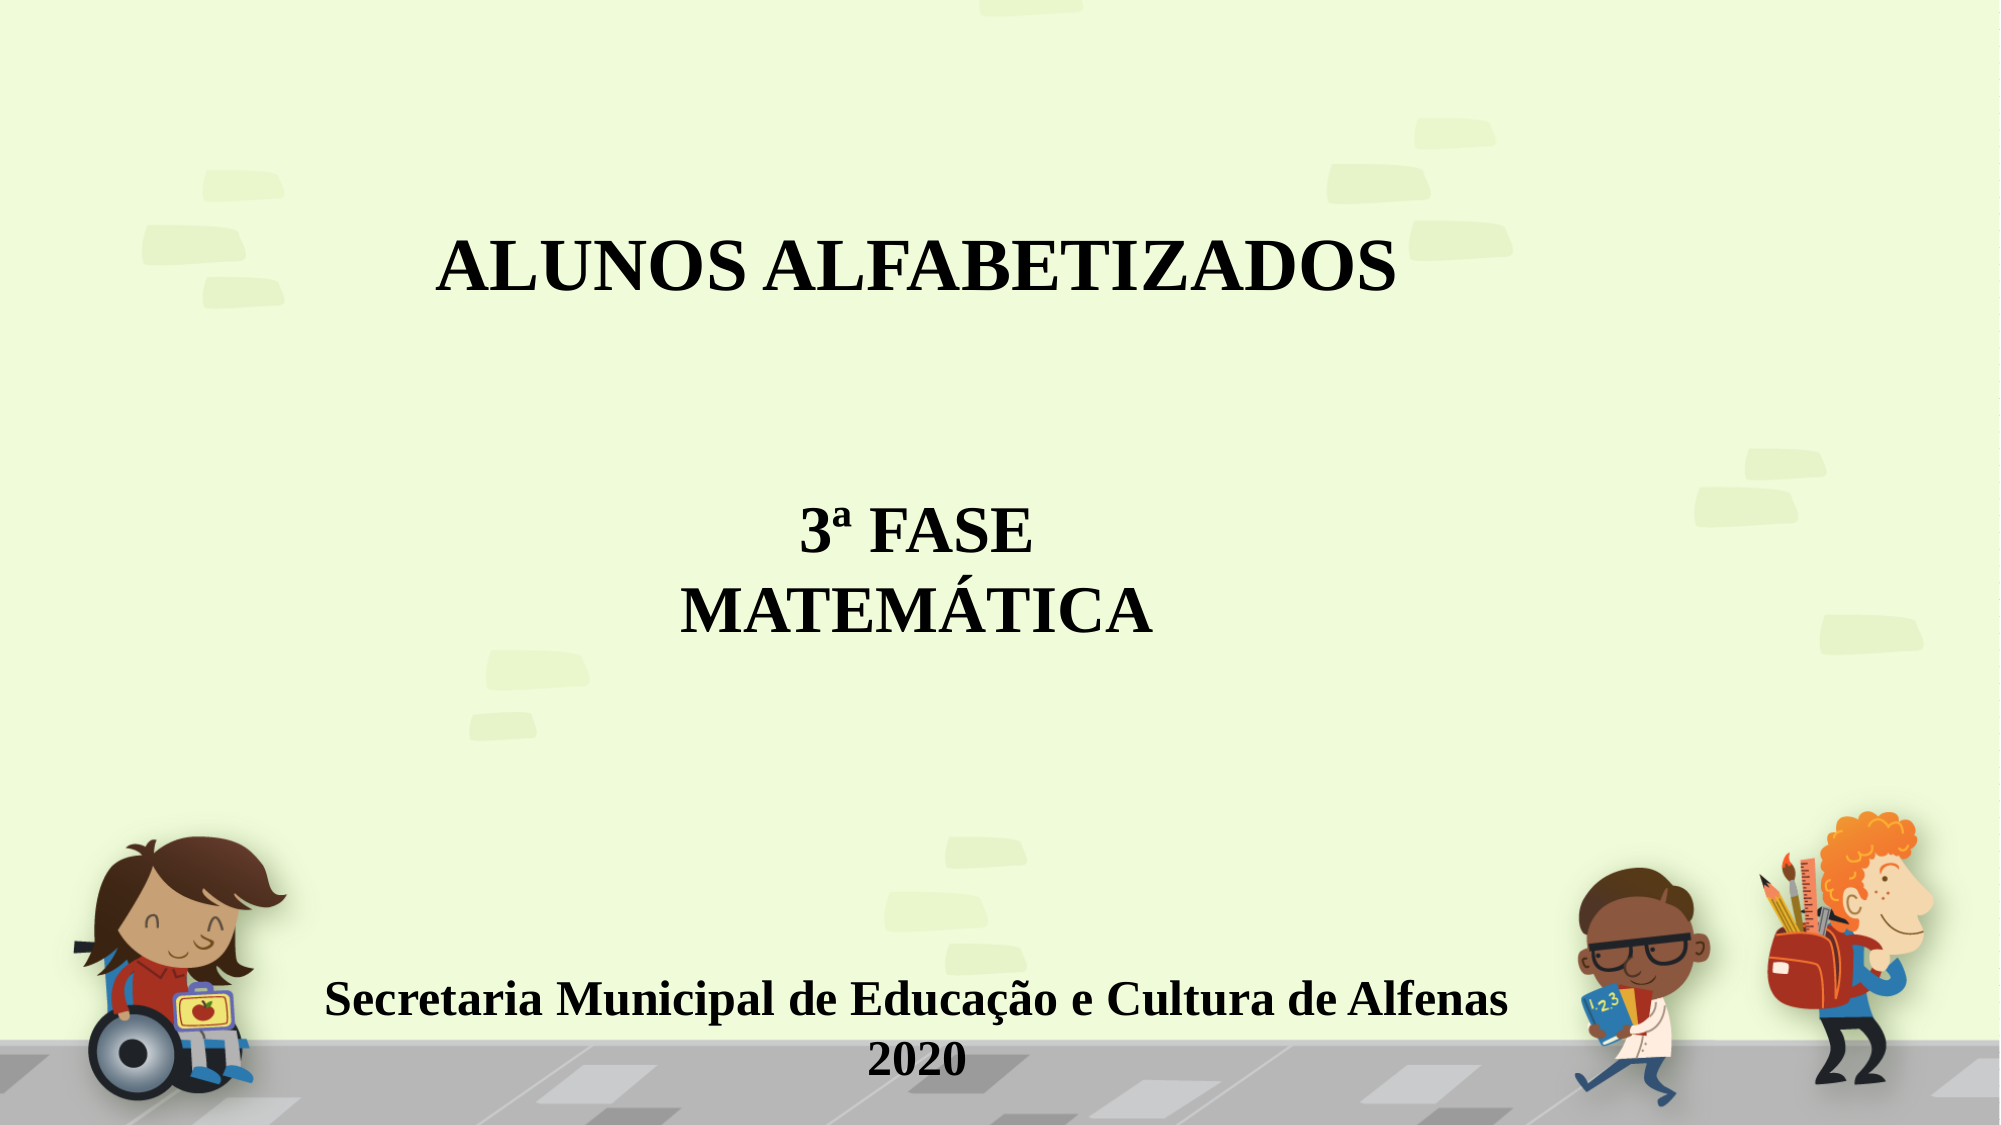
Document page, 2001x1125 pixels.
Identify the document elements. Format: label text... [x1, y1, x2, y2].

text_box ALUNOS ALFABETIZADOS 3ª FASE MATEMÁTICA Secretaria Municipal de Educação e Cultura de Alfenas 2020 [267, 208, 1567, 1125]
picture [0, 0, 2000, 1125]
